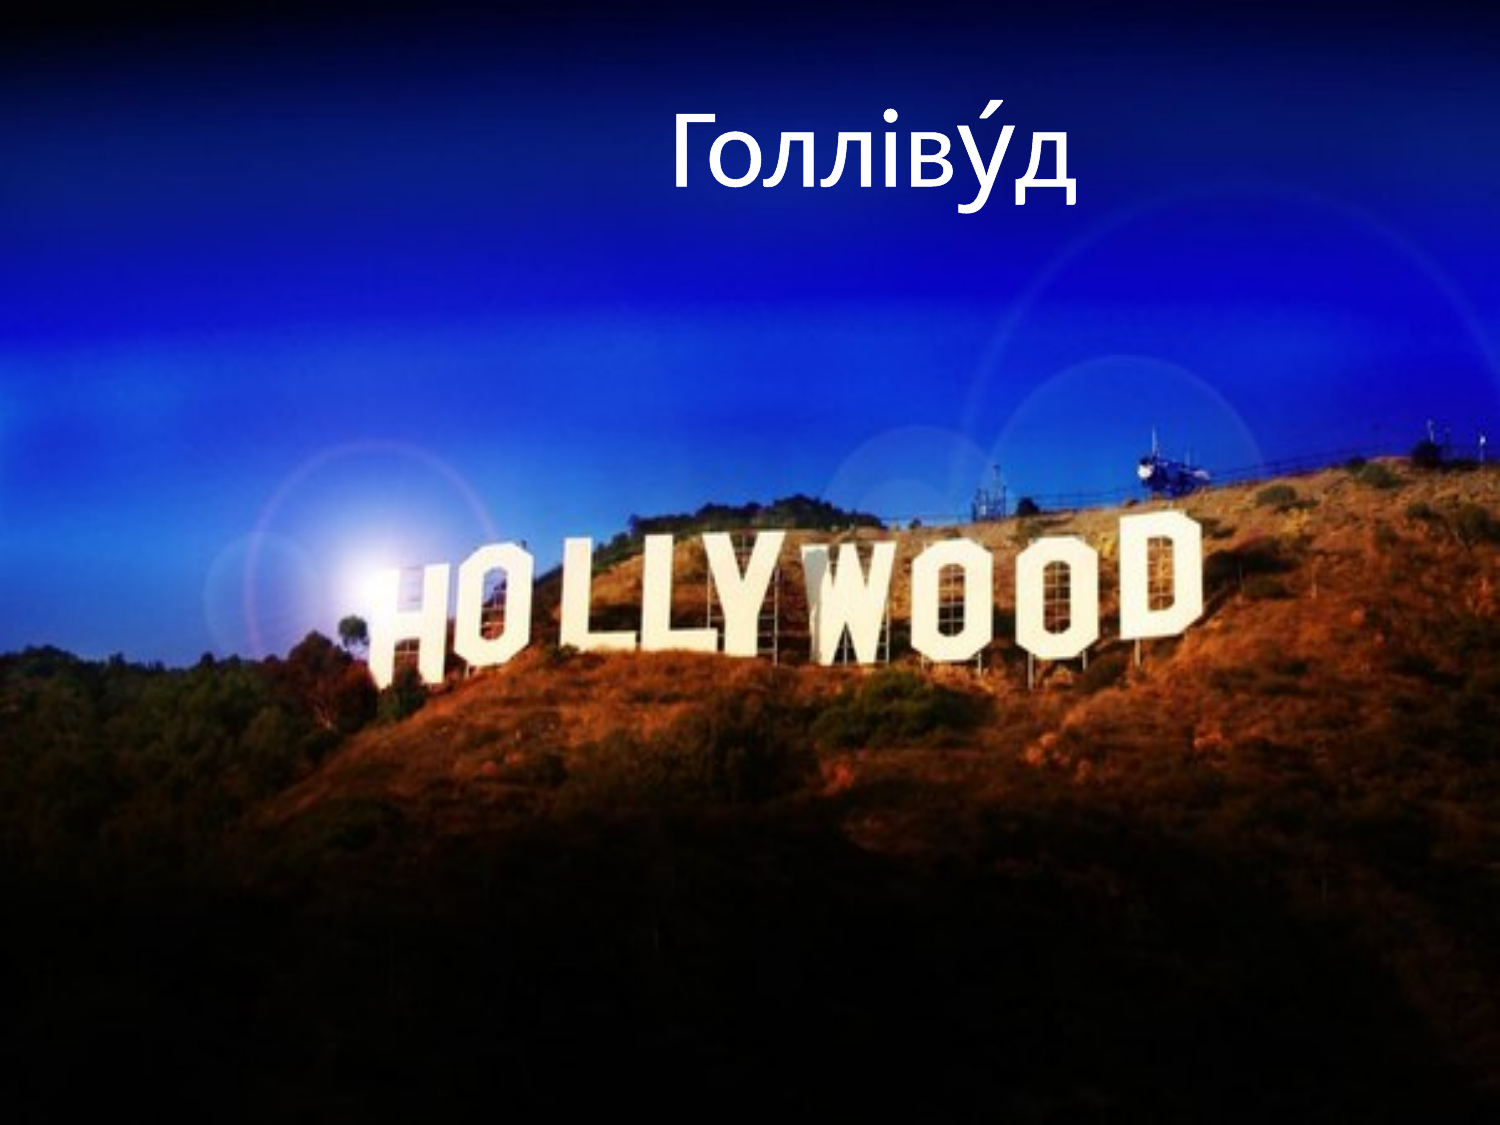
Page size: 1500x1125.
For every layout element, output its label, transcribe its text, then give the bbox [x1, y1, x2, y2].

picture [0, 0, 1500, 1125]
text_box Голліву́д [654, 66, 1093, 217]
